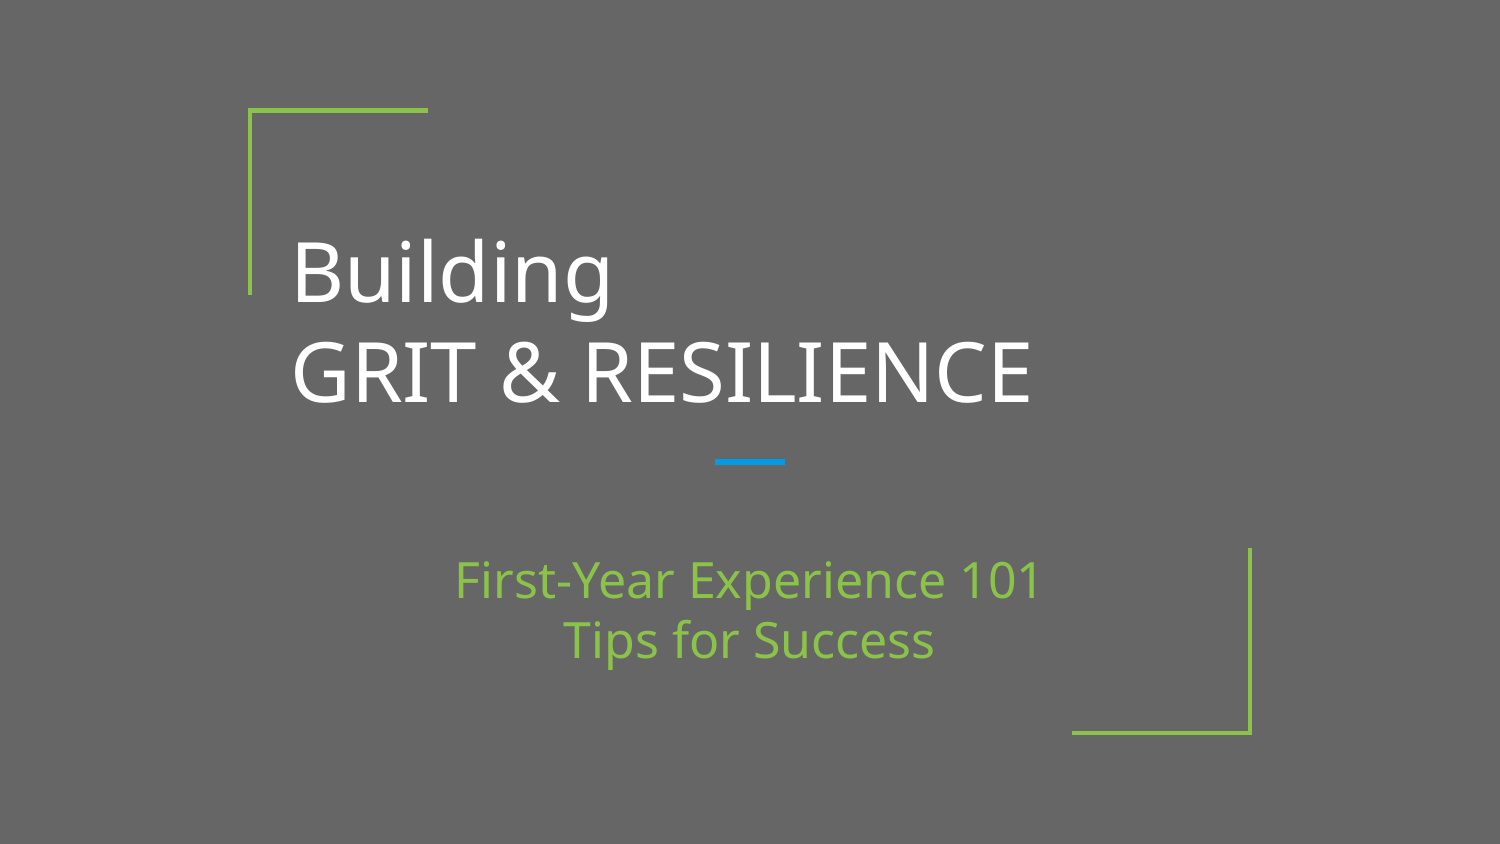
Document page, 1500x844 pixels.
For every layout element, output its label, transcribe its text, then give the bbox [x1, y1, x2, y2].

title Building GRIT & RESILIENCE [275, 195, 1225, 435]
subtitle First-Year Experience 101 Tips for Success [275, 533, 1225, 683]
